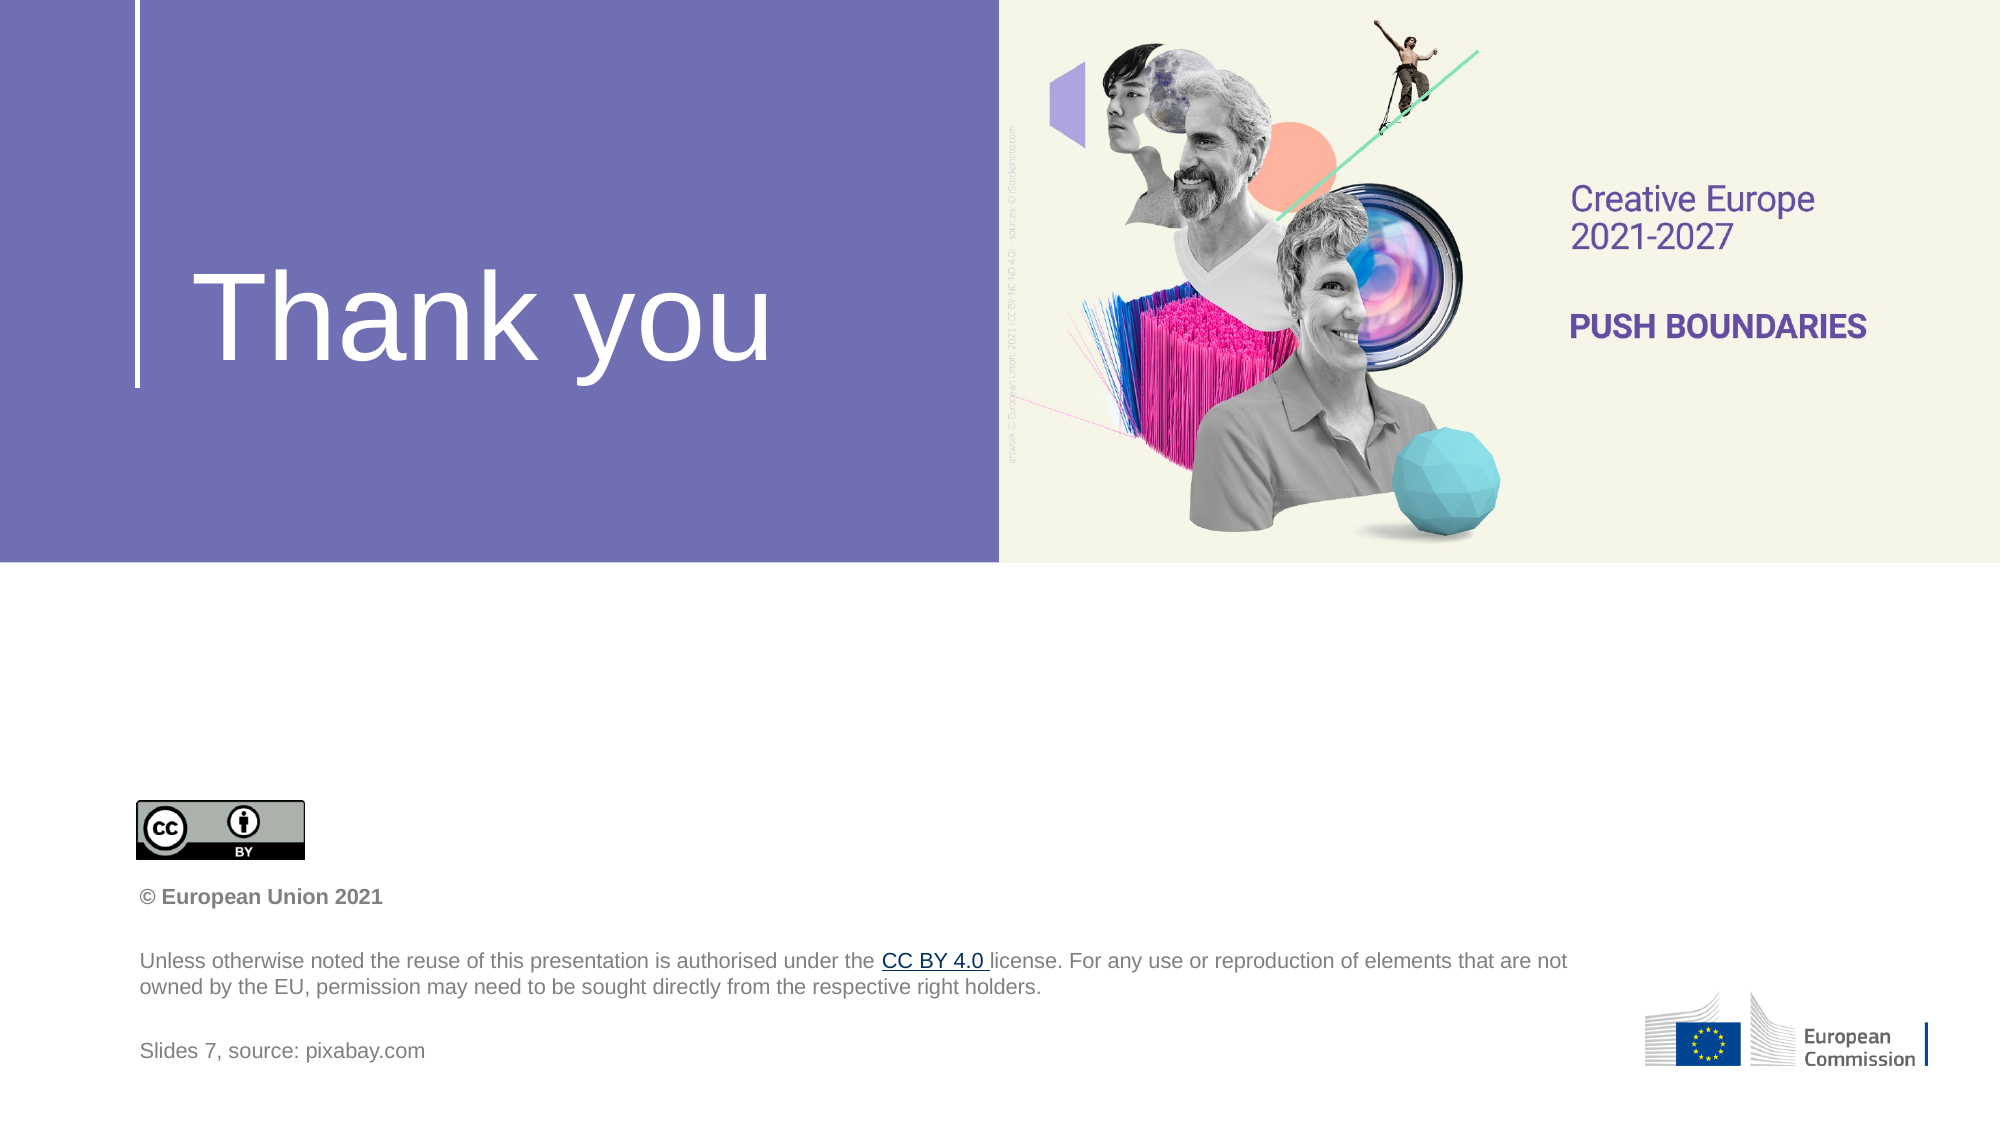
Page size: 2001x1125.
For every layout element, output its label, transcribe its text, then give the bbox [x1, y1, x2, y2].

picture [136, 800, 305, 860]
picture [1645, 991, 1928, 1066]
title Thank you [176, 184, 999, 388]
subtitle © European Union 2021 Unless otherwise noted the reuse of this presentation is authorised under the CC BY 4.0 license. For any use or reproduction of elements that are not owned by the EU, permission may need to be sought directly from the respective right holders. Slides 7, source: pixabay.com [124, 766, 1592, 1071]
picture [999, 0, 2000, 563]
